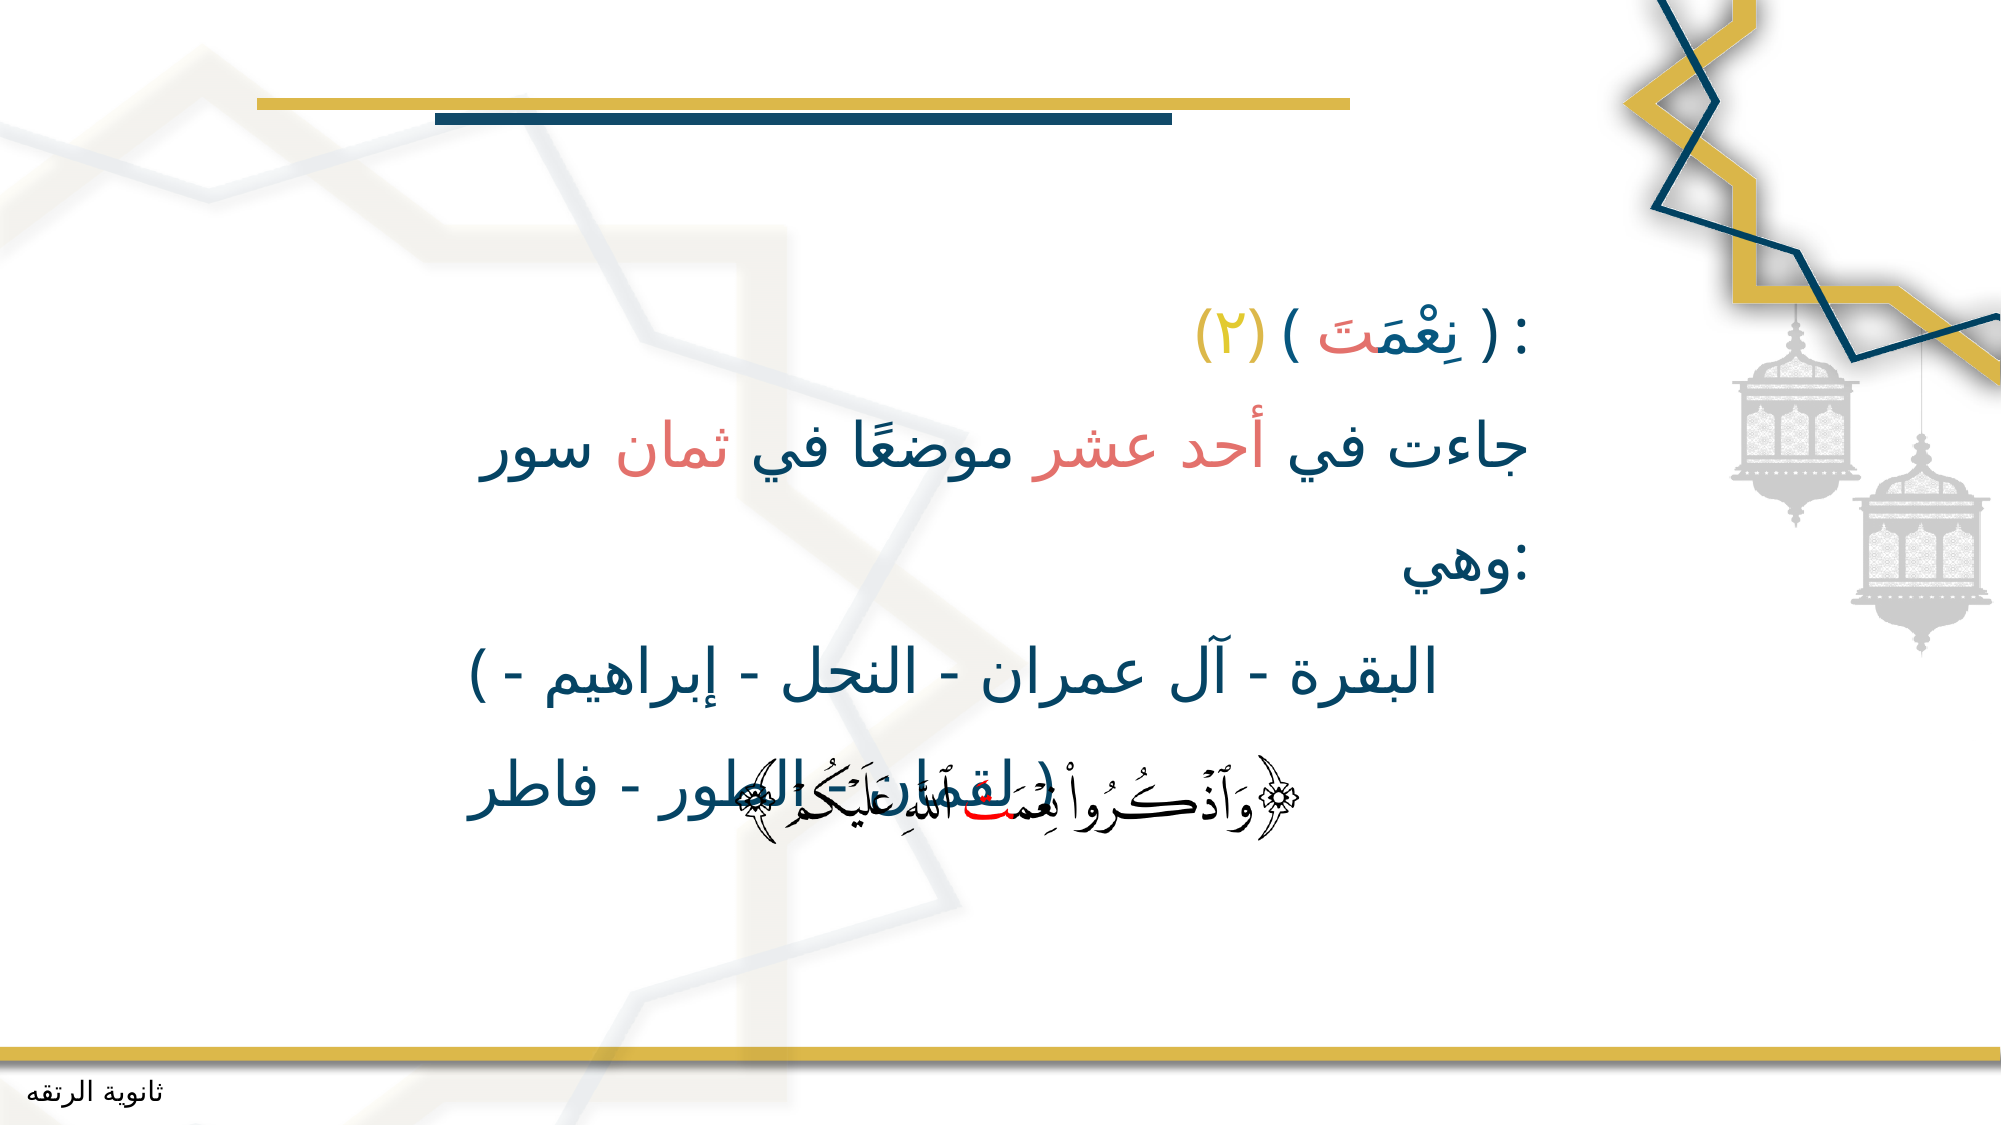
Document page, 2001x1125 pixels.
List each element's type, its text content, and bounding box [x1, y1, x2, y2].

title (٢) ( نِعْمَتَ ) : جاءت في أحد عشر موضعًا في ثمان سور وهي: ( البقرة - آل عمران - النحل - إبراهيم - لقمان - الطور - فاطر ) [469, 253, 1531, 872]
picture [604, 727, 1396, 877]
picture [1588, 0, 2001, 407]
picture [1662, 0, 2001, 354]
